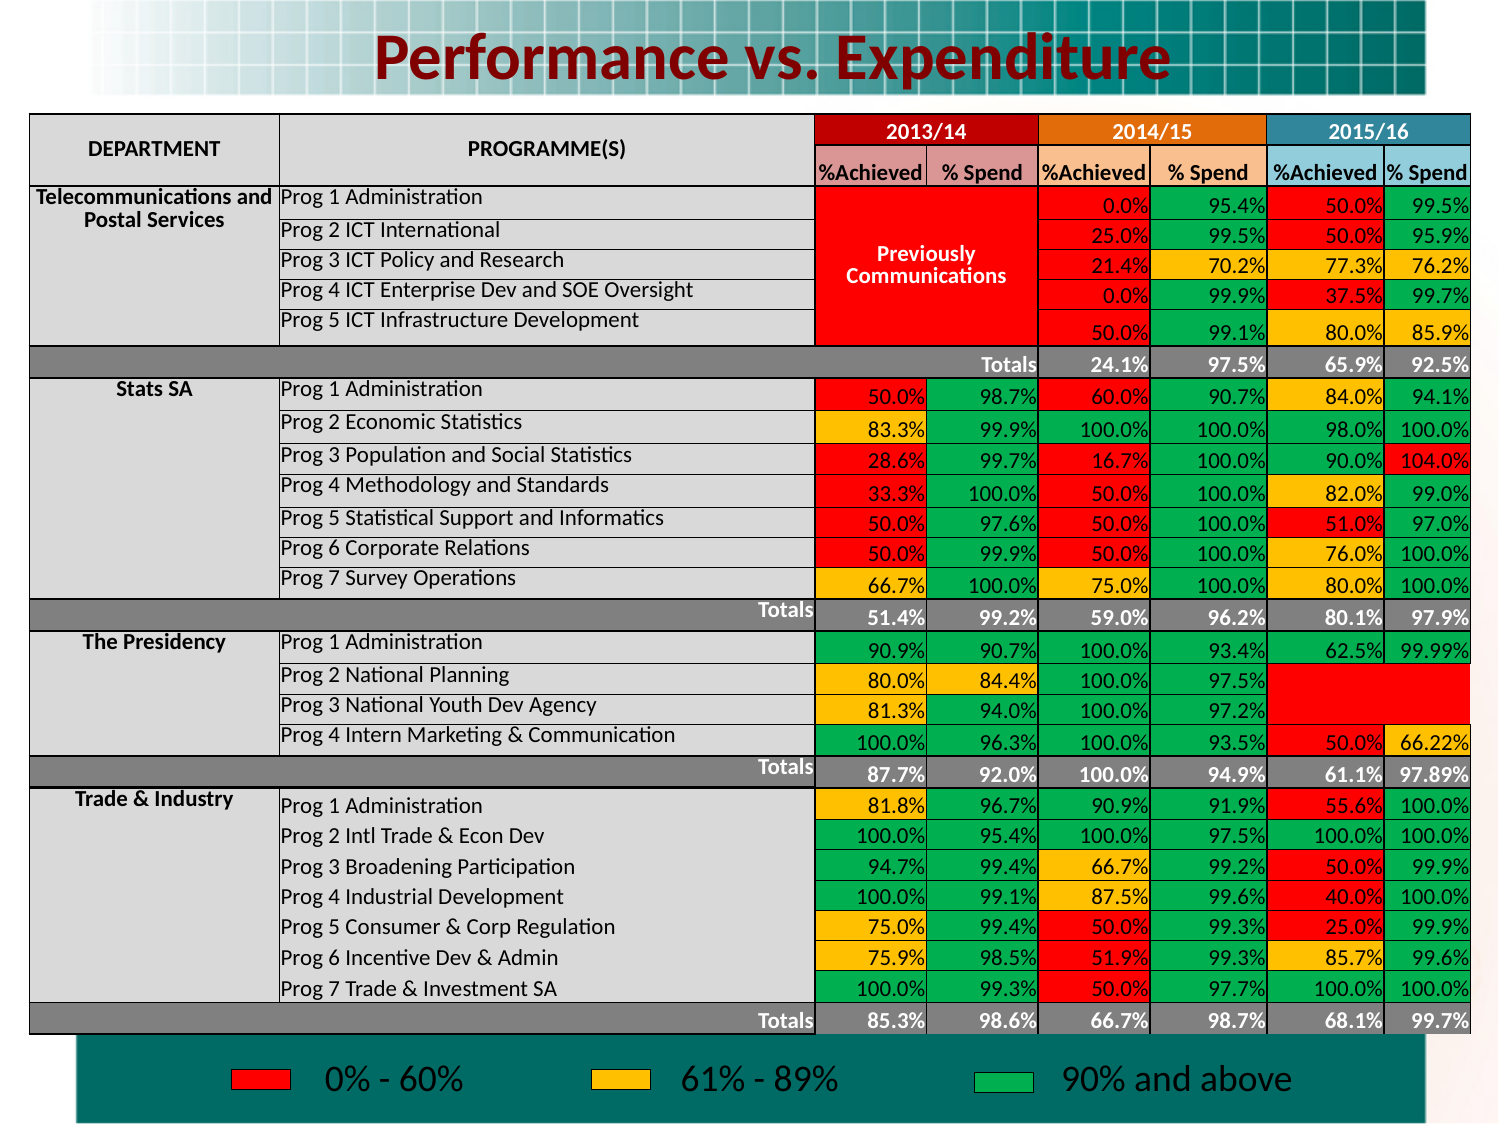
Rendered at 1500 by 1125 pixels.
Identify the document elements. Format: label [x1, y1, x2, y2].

table_cell [1385, 911, 1470, 940]
table_cell [1268, 971, 1383, 1002]
table_cell [927, 911, 1037, 940]
table_cell [1268, 757, 1383, 787]
table_cell [1385, 444, 1470, 474]
table_cell [816, 411, 926, 443]
table_cell [1385, 820, 1470, 849]
table_cell [927, 725, 1037, 755]
table_cell [816, 911, 926, 940]
table_cell [816, 632, 926, 663]
table_header [815, 115, 1038, 144]
table_cell [1039, 971, 1149, 1002]
table_cell [927, 475, 1037, 507]
table_cell [1151, 850, 1266, 880]
table_cell [1268, 850, 1383, 880]
table_cell [816, 379, 926, 410]
table_cell [816, 600, 926, 630]
table_cell [1039, 1003, 1149, 1034]
table_cell [927, 538, 1037, 567]
table_cell [1039, 820, 1149, 849]
table_header [148, 1062, 1332, 1115]
table_cell [1385, 568, 1470, 598]
table_cell [30, 347, 1037, 377]
table_cell [1385, 310, 1470, 345]
table_cell [1268, 820, 1383, 849]
table_cell [816, 568, 926, 598]
table_cell [280, 220, 814, 249]
table_cell [1039, 757, 1149, 787]
table_header [1267, 115, 1470, 144]
table_cell [1151, 568, 1266, 598]
table_cell [280, 250, 814, 279]
table_cell [1268, 568, 1383, 598]
table_cell [816, 820, 926, 849]
table_cell [816, 850, 926, 880]
table_cell [1385, 475, 1470, 507]
table_cell [1385, 187, 1470, 219]
table_cell [927, 1003, 1037, 1034]
table_cell [280, 789, 814, 1002]
table_cell [1151, 664, 1266, 694]
table_cell [816, 789, 926, 819]
table_cell [1151, 146, 1266, 185]
table_cell [1385, 538, 1470, 567]
table_header [1039, 115, 1266, 144]
table_cell [280, 664, 814, 694]
table_cell [927, 600, 1037, 630]
table_cell [1151, 881, 1266, 910]
table_cell [927, 789, 1037, 819]
table_cell [1039, 941, 1149, 970]
table_cell [1268, 725, 1383, 755]
table_cell [816, 444, 926, 474]
table_cell [927, 850, 1037, 880]
table_cell [1268, 146, 1383, 185]
table_cell [1039, 187, 1149, 219]
table_cell [1039, 911, 1149, 940]
table_cell [927, 971, 1037, 1002]
table_cell [1385, 789, 1470, 819]
table_cell [1151, 475, 1266, 507]
table_cell [816, 538, 926, 567]
table_cell [1268, 632, 1383, 663]
table_cell [1151, 941, 1266, 970]
table_cell [1039, 881, 1149, 910]
table_cell [1039, 508, 1149, 537]
table_cell [816, 725, 926, 755]
table_cell [1268, 508, 1383, 537]
table_cell [1151, 971, 1266, 1002]
table_cell [1039, 695, 1149, 724]
picture [0, 0, 1500, 1125]
table_cell [1385, 600, 1470, 630]
table_cell [1268, 1003, 1383, 1034]
table_cell [1268, 187, 1383, 219]
table_cell [30, 379, 279, 598]
table_cell [1268, 411, 1383, 443]
table_cell [927, 411, 1037, 443]
table_cell [927, 444, 1037, 474]
table_cell [1268, 280, 1383, 309]
table_cell [1385, 146, 1470, 185]
table_cell [280, 475, 814, 507]
table_cell [1268, 789, 1383, 819]
table_cell [1268, 379, 1383, 410]
table_cell [1039, 789, 1149, 819]
table_cell [1268, 220, 1383, 249]
table_cell [30, 632, 279, 755]
table_cell [1151, 444, 1266, 474]
table_header [280, 115, 814, 185]
table_cell [1268, 310, 1383, 345]
table_cell [1039, 600, 1149, 630]
table_cell [1385, 757, 1470, 787]
table_cell [280, 695, 814, 724]
table_cell [816, 508, 926, 537]
table_cell [280, 280, 814, 309]
table_cell [927, 664, 1037, 694]
table_cell [30, 600, 814, 630]
table_cell [1151, 379, 1266, 410]
table_cell [280, 187, 814, 219]
table_cell [280, 508, 814, 537]
table_cell [816, 475, 926, 507]
table_cell [1039, 725, 1149, 755]
table_cell [1039, 379, 1149, 410]
table_cell [816, 1003, 926, 1034]
table_cell [816, 757, 926, 787]
table_cell [1151, 347, 1266, 377]
table_cell [1151, 911, 1266, 940]
table_cell [280, 725, 814, 755]
table_cell [1385, 632, 1470, 663]
table_cell [816, 664, 926, 694]
table_cell [1039, 220, 1149, 249]
table_cell [927, 146, 1037, 185]
table_cell [927, 568, 1037, 598]
table_cell [1385, 881, 1470, 910]
table_cell [1385, 1003, 1470, 1034]
table_cell [1268, 881, 1383, 910]
table_cell [1039, 850, 1149, 880]
table_cell [1268, 347, 1383, 377]
table_cell [30, 757, 814, 786]
table_cell [1385, 280, 1470, 309]
table_cell [1385, 411, 1470, 443]
table_cell [280, 444, 814, 474]
table_cell [1385, 508, 1470, 537]
table_cell [1151, 789, 1266, 819]
table_cell [1151, 508, 1266, 537]
table_cell [1268, 250, 1383, 279]
table_cell [1268, 600, 1383, 630]
table_cell [1268, 444, 1383, 474]
table_cell [280, 568, 814, 598]
table_cell [1039, 475, 1149, 507]
table_cell [1268, 941, 1383, 970]
table_cell [816, 695, 926, 724]
table_cell [1385, 725, 1470, 755]
table_cell [1385, 971, 1470, 1002]
table_cell [1039, 664, 1149, 694]
table_cell [280, 632, 814, 663]
table_cell [1268, 538, 1383, 567]
table_cell [1039, 250, 1149, 279]
table_cell [1039, 632, 1149, 663]
table_cell [1151, 1003, 1266, 1034]
table_cell [927, 379, 1037, 410]
title [111, 18, 1435, 103]
table_cell [1151, 280, 1266, 309]
table_cell [1385, 850, 1470, 880]
table_cell [1039, 280, 1149, 309]
table_cell [927, 941, 1037, 970]
table_cell [1151, 538, 1266, 567]
table_cell [816, 881, 926, 910]
table_cell [1151, 757, 1266, 787]
table_cell [1151, 600, 1266, 630]
table_cell [927, 632, 1037, 663]
table_cell [1151, 725, 1266, 755]
table_cell [30, 789, 279, 1002]
table_cell [1151, 250, 1266, 279]
table_cell [1151, 632, 1266, 663]
table_cell [1151, 820, 1266, 849]
table_cell [1268, 664, 1470, 724]
table_cell [927, 695, 1037, 724]
table_cell [1151, 187, 1266, 219]
table_cell [927, 881, 1037, 910]
table_cell [816, 971, 926, 1002]
table_cell [1039, 411, 1149, 443]
table_cell [1039, 538, 1149, 567]
table_cell [280, 538, 814, 567]
table_cell [1039, 146, 1149, 185]
table_cell [816, 187, 1037, 345]
table_cell [30, 187, 279, 345]
table_cell [927, 508, 1037, 537]
table_cell [1268, 911, 1383, 940]
table_cell [1268, 475, 1383, 507]
table_cell [1385, 347, 1470, 377]
table_cell [1385, 250, 1470, 279]
table_cell [1151, 310, 1266, 345]
table_cell [280, 411, 814, 443]
table_cell [1039, 444, 1149, 474]
table_cell [280, 310, 814, 345]
table_cell [1385, 941, 1470, 970]
table_cell [1385, 379, 1470, 410]
table_cell [816, 146, 926, 185]
table_header [30, 115, 279, 185]
table_cell [1151, 411, 1266, 443]
table_cell [1039, 347, 1149, 377]
table_cell [1151, 695, 1266, 724]
table_cell [1039, 568, 1149, 598]
table_cell [280, 379, 814, 410]
table_cell [816, 941, 926, 970]
table_cell [927, 757, 1037, 787]
text_box [231, 1069, 1034, 1093]
table_cell [1039, 310, 1149, 345]
table_cell [1151, 220, 1266, 249]
table_cell [1385, 220, 1470, 249]
table_cell [927, 820, 1037, 849]
table_cell [30, 1003, 814, 1033]
